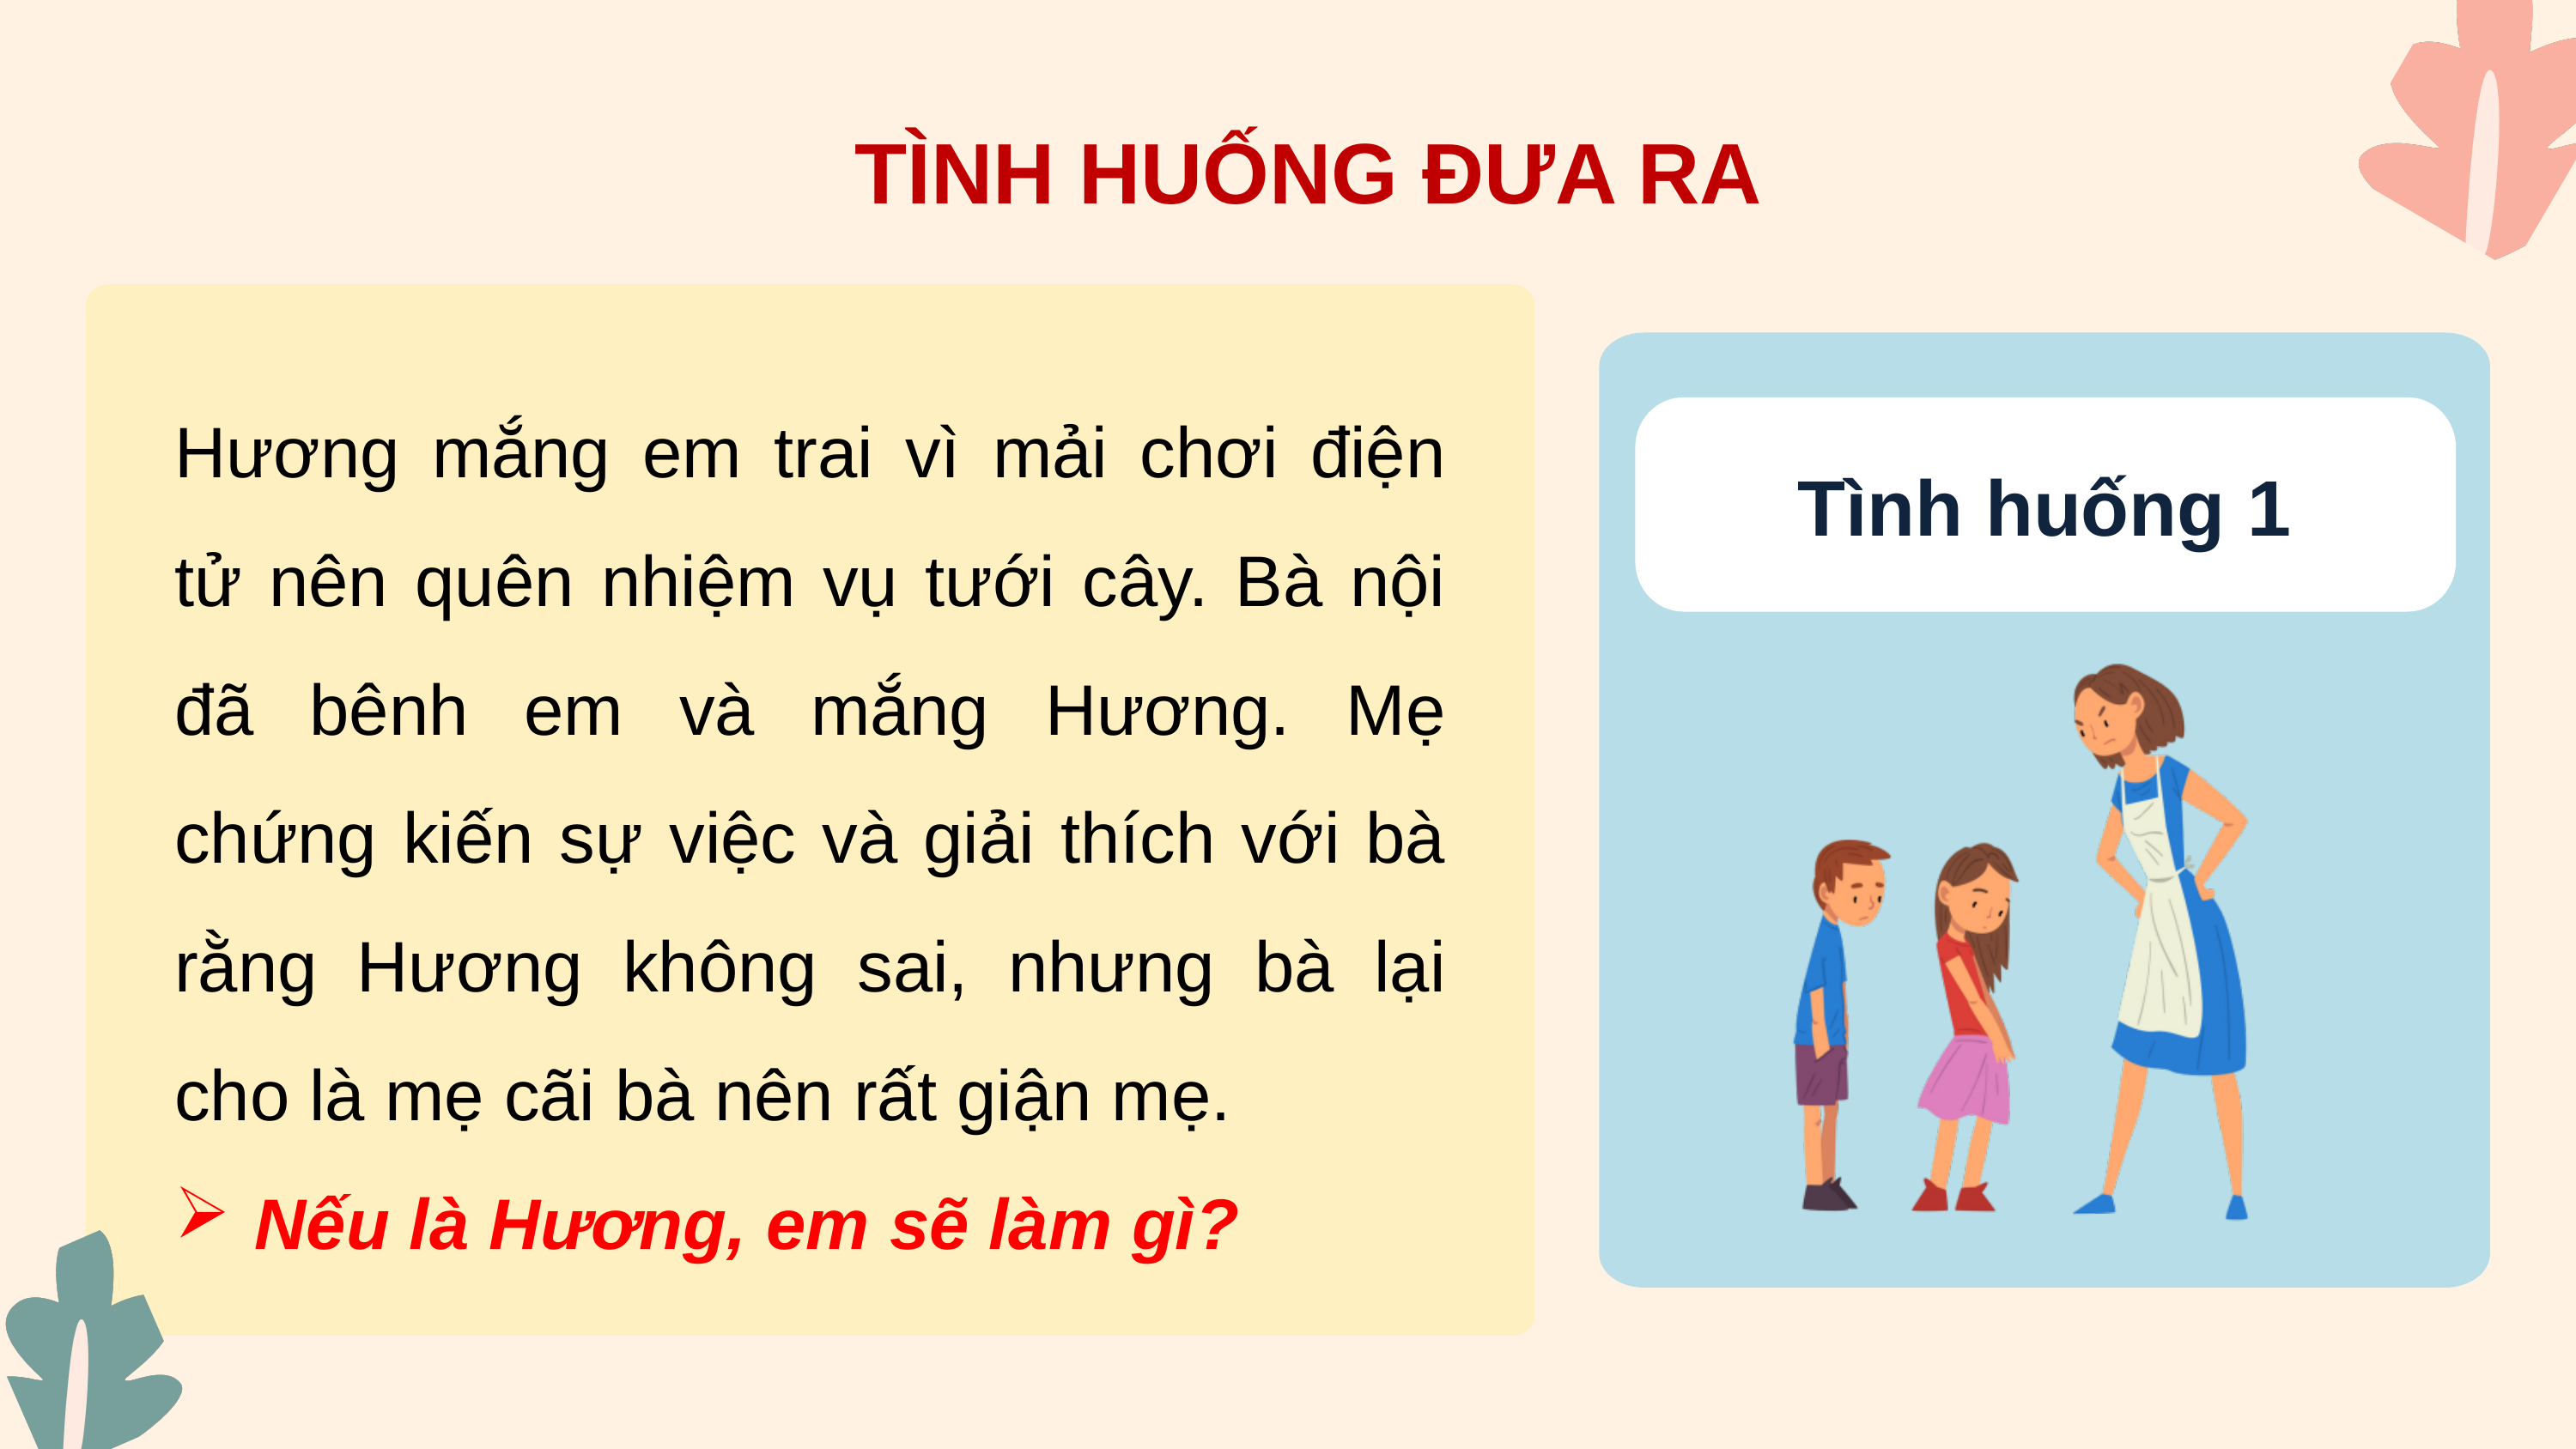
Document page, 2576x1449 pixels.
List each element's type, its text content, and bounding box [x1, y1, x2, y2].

text_box Hương mắng em trai vì mải chơi điện tử nên quên nhiệm vụ tưới cây. Bà nội đã bênh em và mắng Hương. Mẹ chứng kiến sự việc và giải thích với bà rằng Hương không sai, nhưng bà lại cho là mẹ cãi bà nên rất giận mẹ. Nếu là Hương, em sẽ làm gì? [161, 356, 1460, 1270]
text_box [1599, 332, 2491, 1288]
text_box TÌNH HUỐNG ĐƯA RA [751, 112, 1867, 228]
text_box [85, 284, 1535, 1337]
text_box [0, 1224, 196, 1449]
text_box [2339, 0, 2576, 270]
